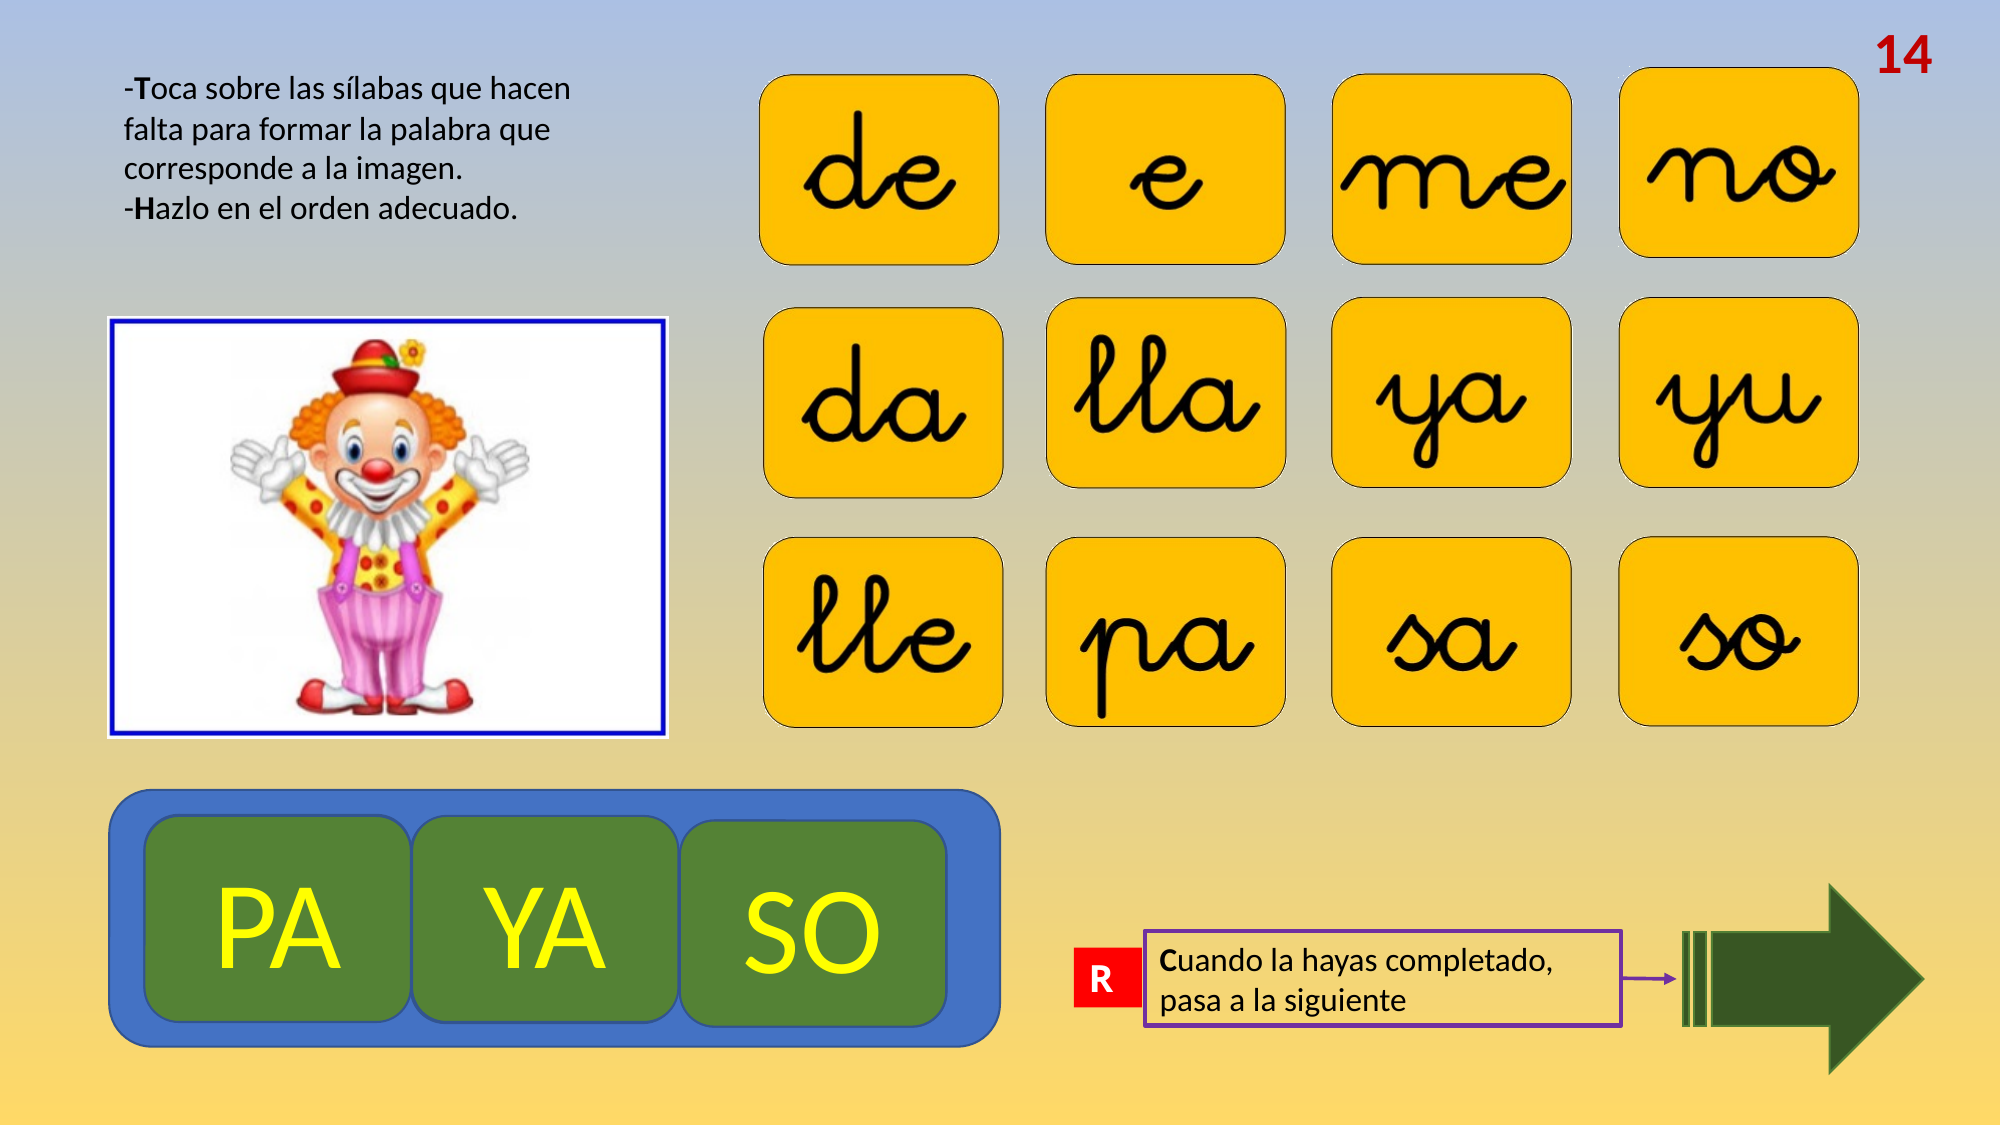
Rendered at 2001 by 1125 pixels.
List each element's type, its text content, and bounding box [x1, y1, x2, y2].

picture [1618, 536, 1860, 728]
picture [1045, 73, 1286, 266]
picture [107, 316, 669, 739]
text_box R [1073, 947, 1142, 1008]
text_box YA [410, 814, 680, 1024]
text_box [1693, 931, 1707, 1027]
text_box [1682, 931, 1690, 1027]
picture [758, 74, 1000, 266]
picture [1331, 296, 1573, 489]
picture [1331, 536, 1572, 729]
picture [1618, 296, 1860, 489]
text_box [108, 788, 1002, 1048]
text_box 14 [1859, 7, 1955, 93]
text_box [1144, 930, 1677, 1027]
text_box SO [678, 819, 948, 1028]
picture [763, 307, 1004, 499]
picture [762, 536, 1004, 729]
text_box PA [143, 814, 411, 1024]
picture [1331, 73, 1573, 265]
picture [1045, 536, 1287, 729]
picture [1618, 66, 1860, 259]
text_box -Toca sobre las sílabas que hacen falta para formar la palabra que corresponde a la imagen. -Hazlo en el orden adecuado. [109, 59, 588, 234]
picture [1045, 297, 1287, 489]
text_box [1710, 882, 1925, 1076]
